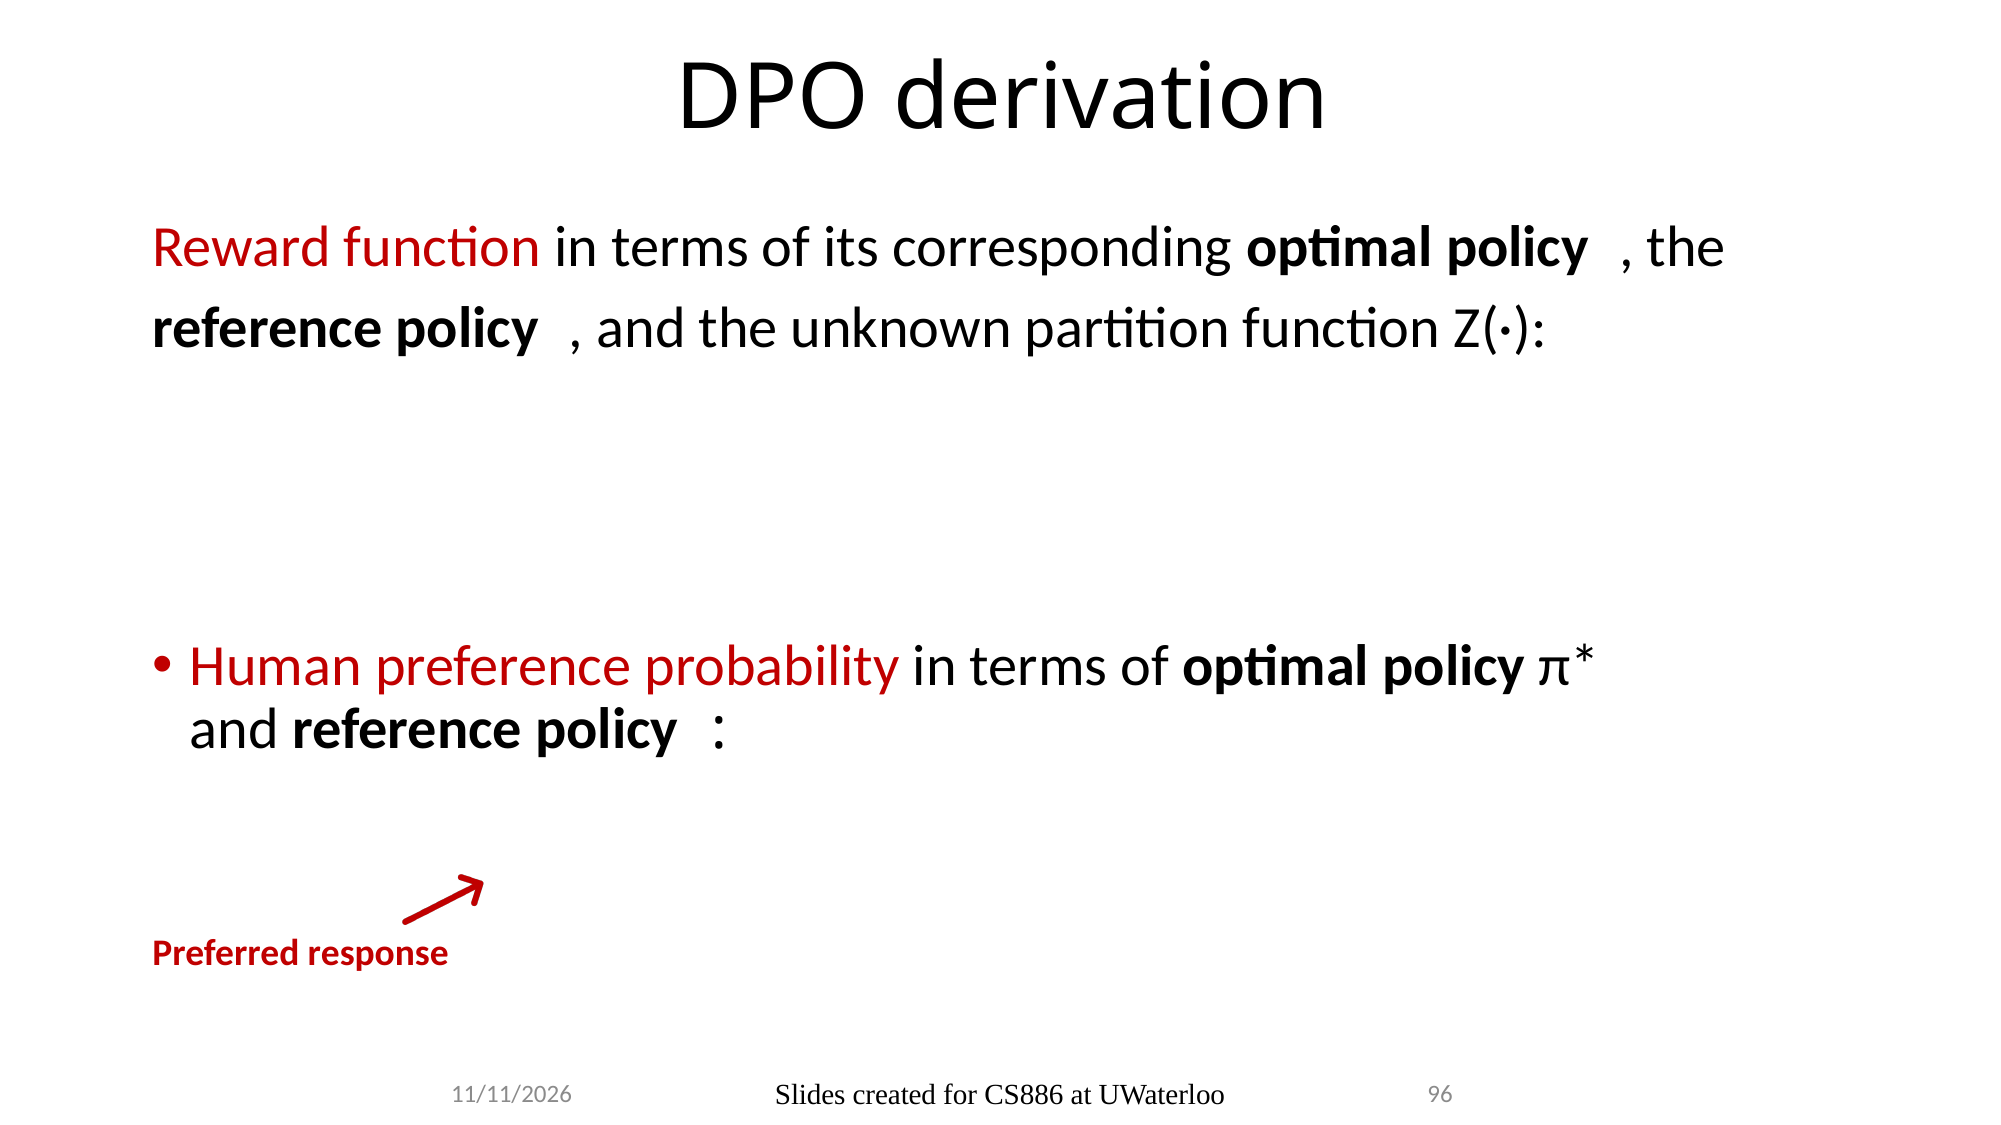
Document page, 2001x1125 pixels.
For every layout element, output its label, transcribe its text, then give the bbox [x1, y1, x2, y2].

picture [377, 837, 508, 952]
text_box Preferred response [137, 919, 481, 980]
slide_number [137, 1062, 588, 1123]
slide_number 96 [1412, 1062, 1863, 1123]
footer Slides created for CS886 at UWaterloo [662, 1062, 1338, 1123]
title DPO derivation [2, 3, 2000, 195]
